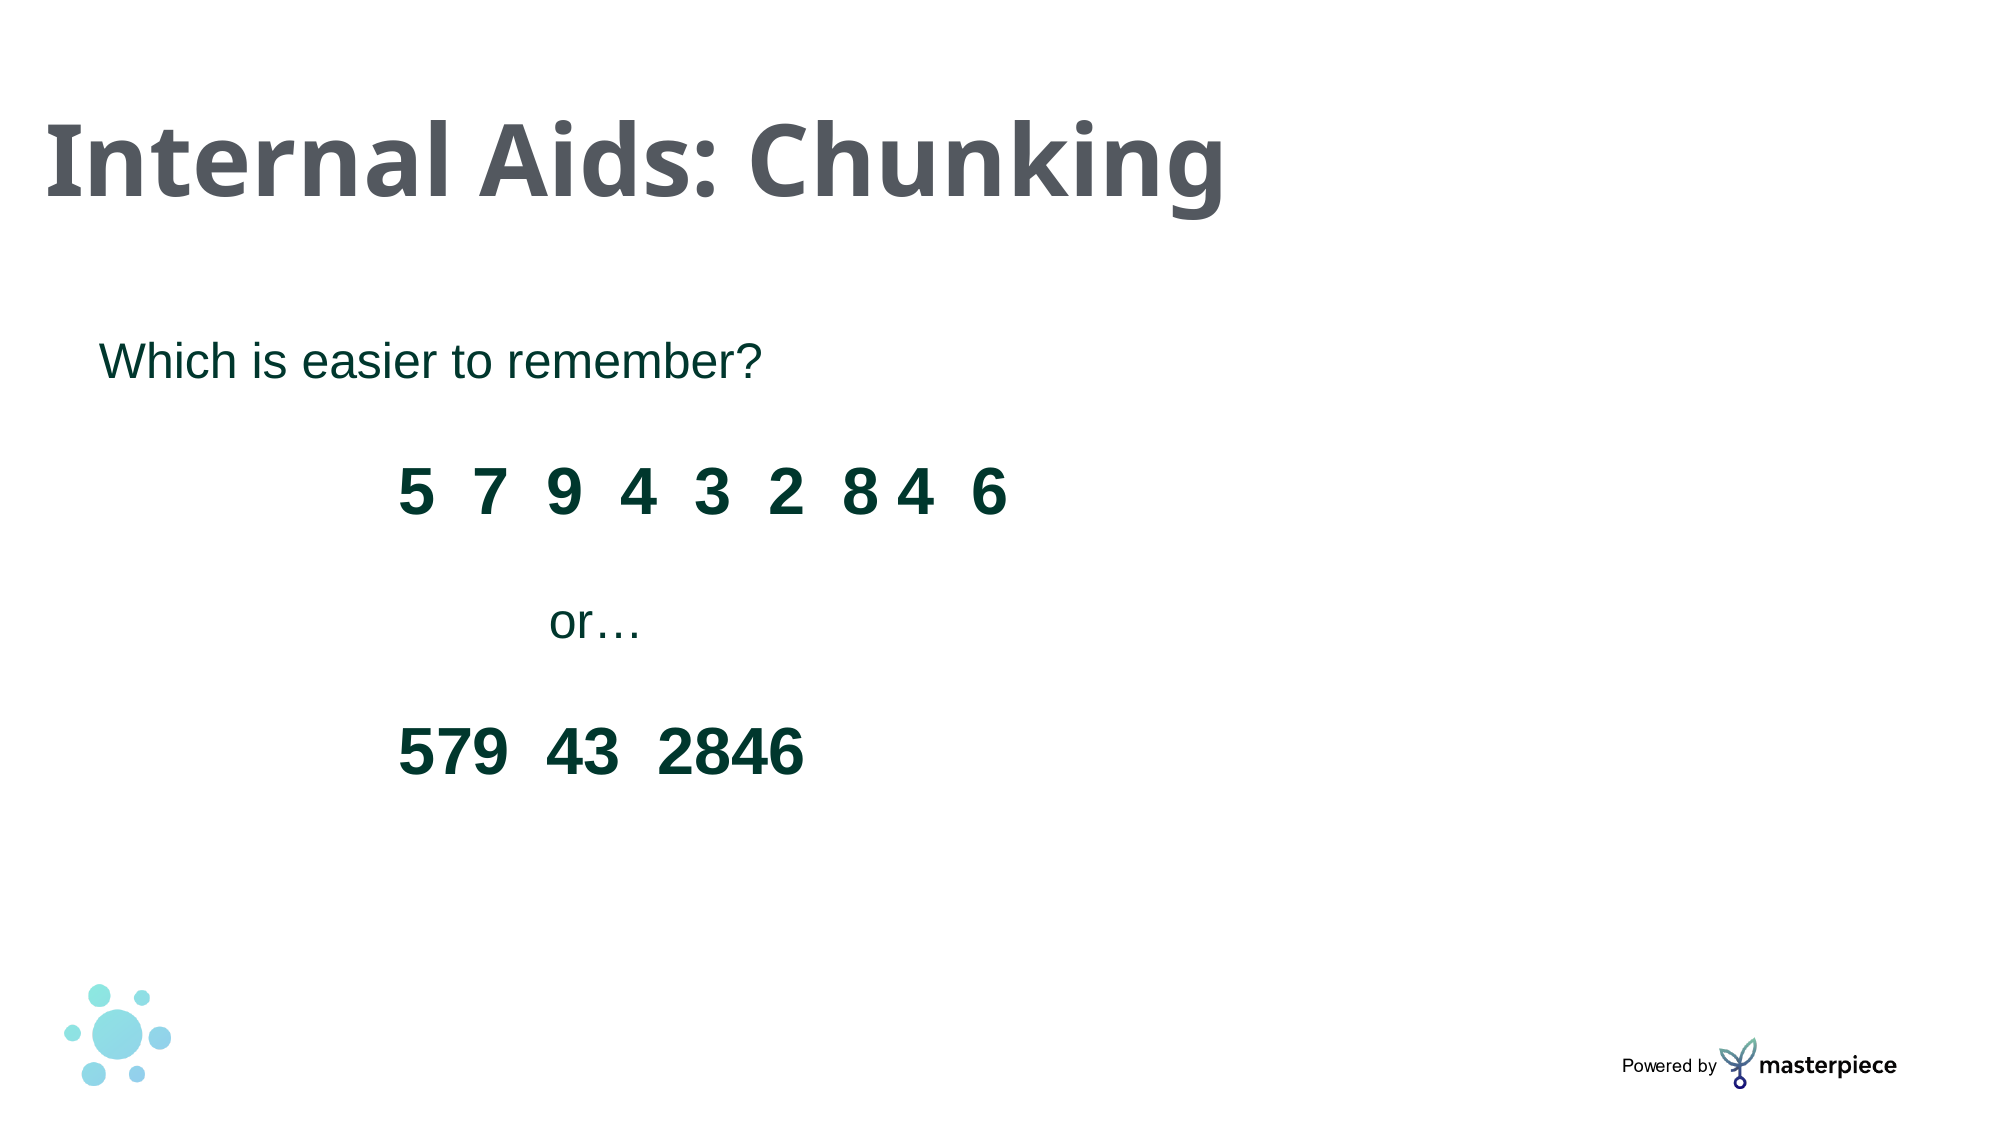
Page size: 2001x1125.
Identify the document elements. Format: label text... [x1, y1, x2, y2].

text_box Internal Aids: Chunking [44, 96, 1415, 212]
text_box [1622, 1037, 1899, 1089]
picture [64, 984, 171, 1086]
text_box Which is easier to remember? 5 7 9 4 3 2 8 4 6 or… 579 43 2846 [84, 320, 1320, 796]
